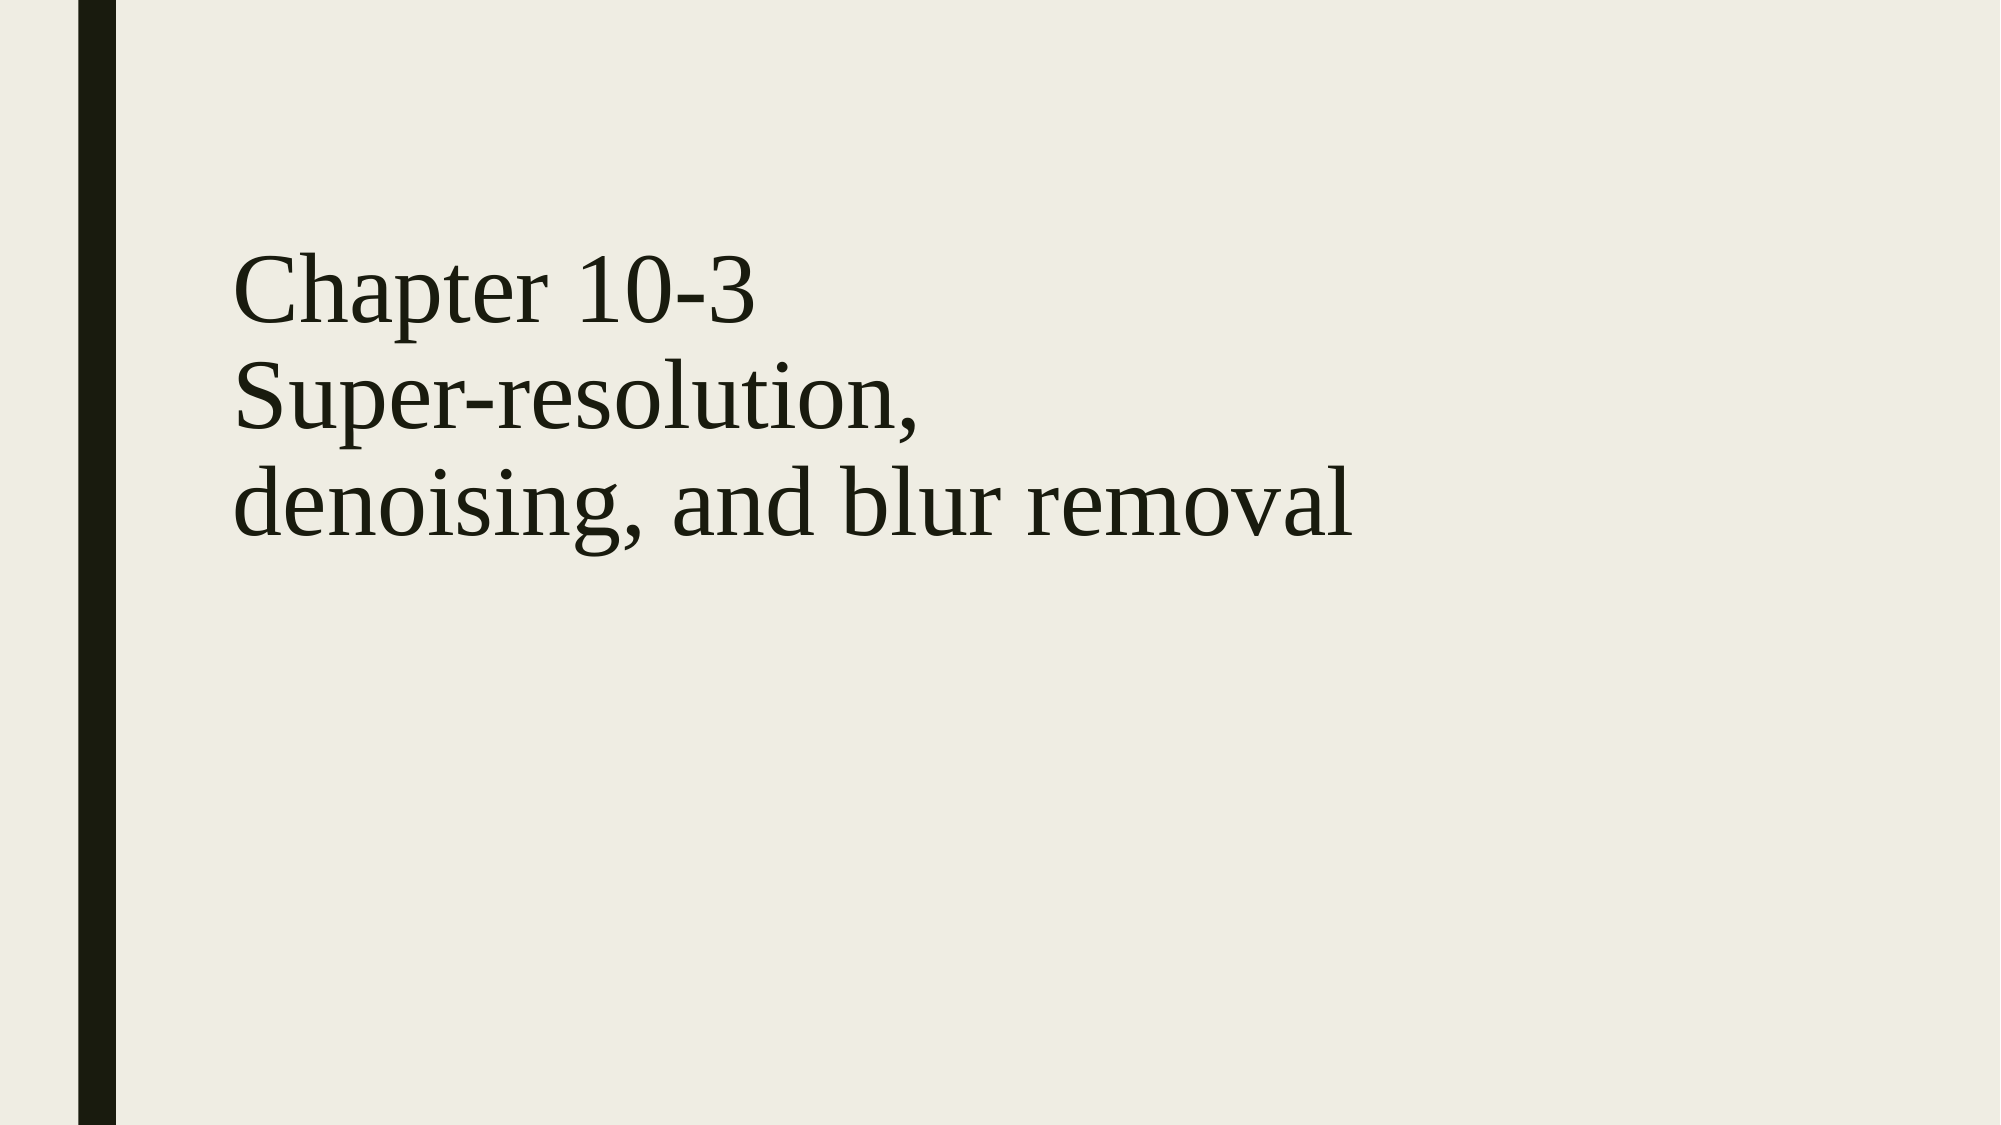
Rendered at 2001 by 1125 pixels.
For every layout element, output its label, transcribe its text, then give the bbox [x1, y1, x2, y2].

title Chapter 10-3 Super-resolution, denoising, and blur removal [217, 438, 1465, 692]
